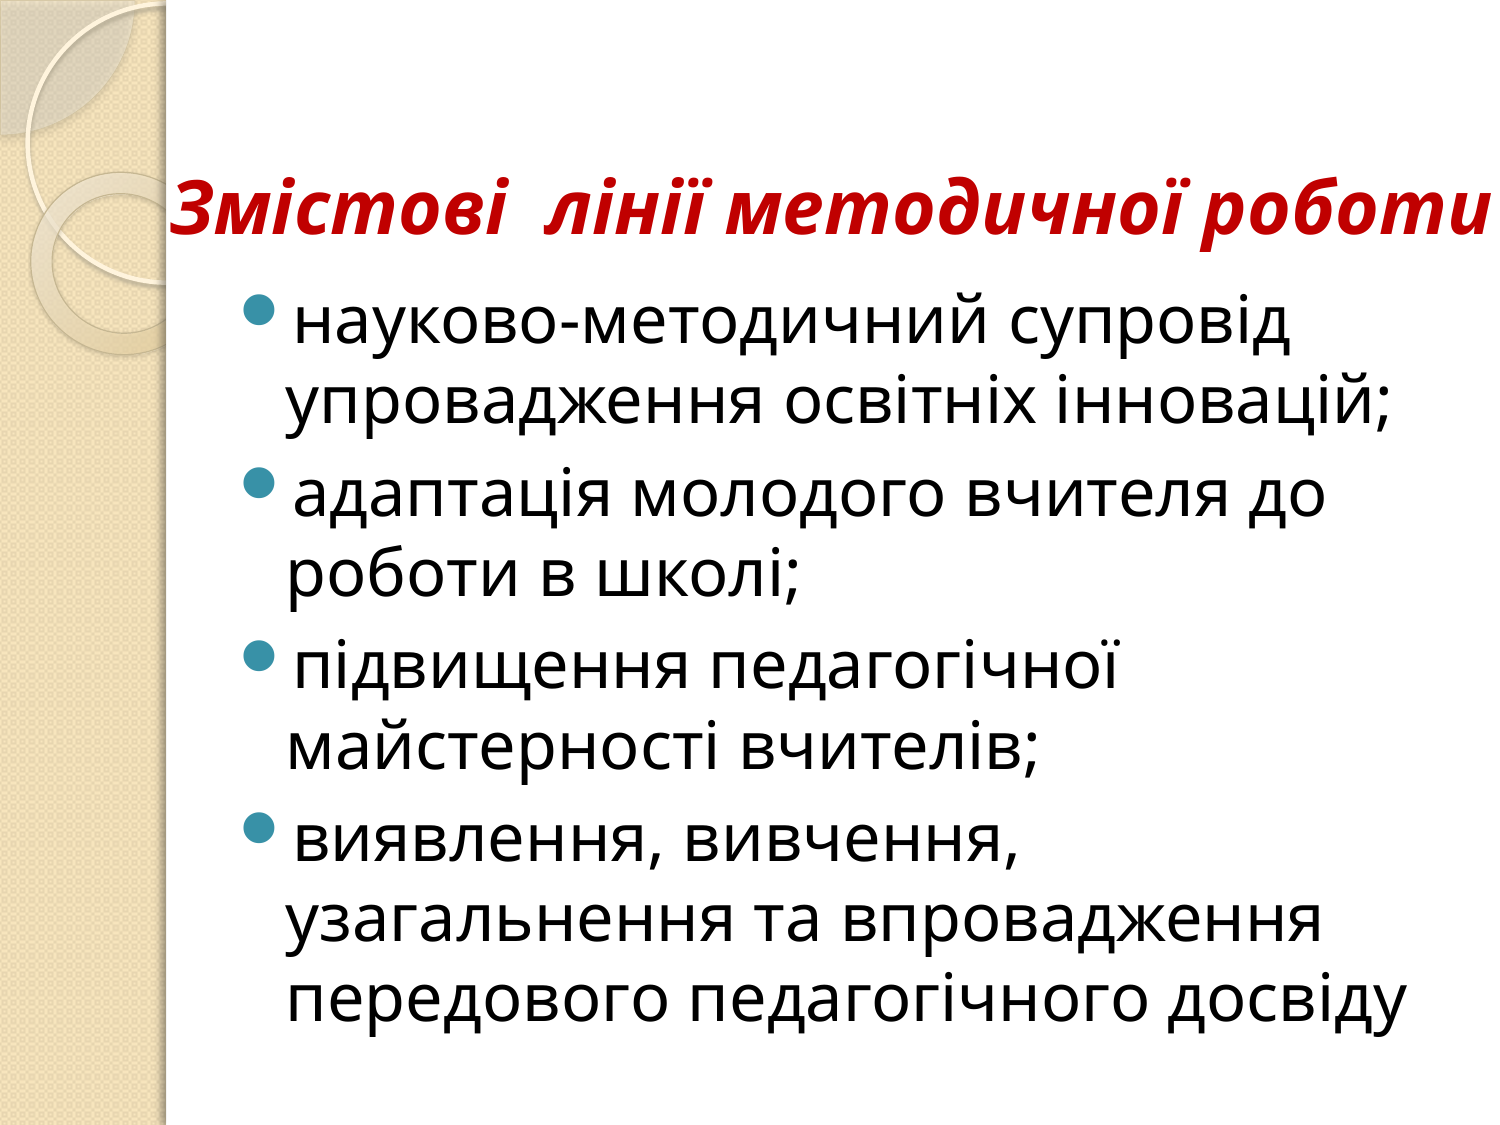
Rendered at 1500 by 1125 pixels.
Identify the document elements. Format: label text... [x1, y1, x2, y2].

text_box Змістові лінії методичної роботи [154, 152, 1500, 258]
text_box науково-методичний супровід упровадження освітніх інновацій; адаптація молодого вчителя до роботи в школі; підвищення педагогічної майстерності вчителів; виявлення, вивчення, узагальнення та впровадження передового педагогічного досвіду [210, 269, 1442, 1057]
